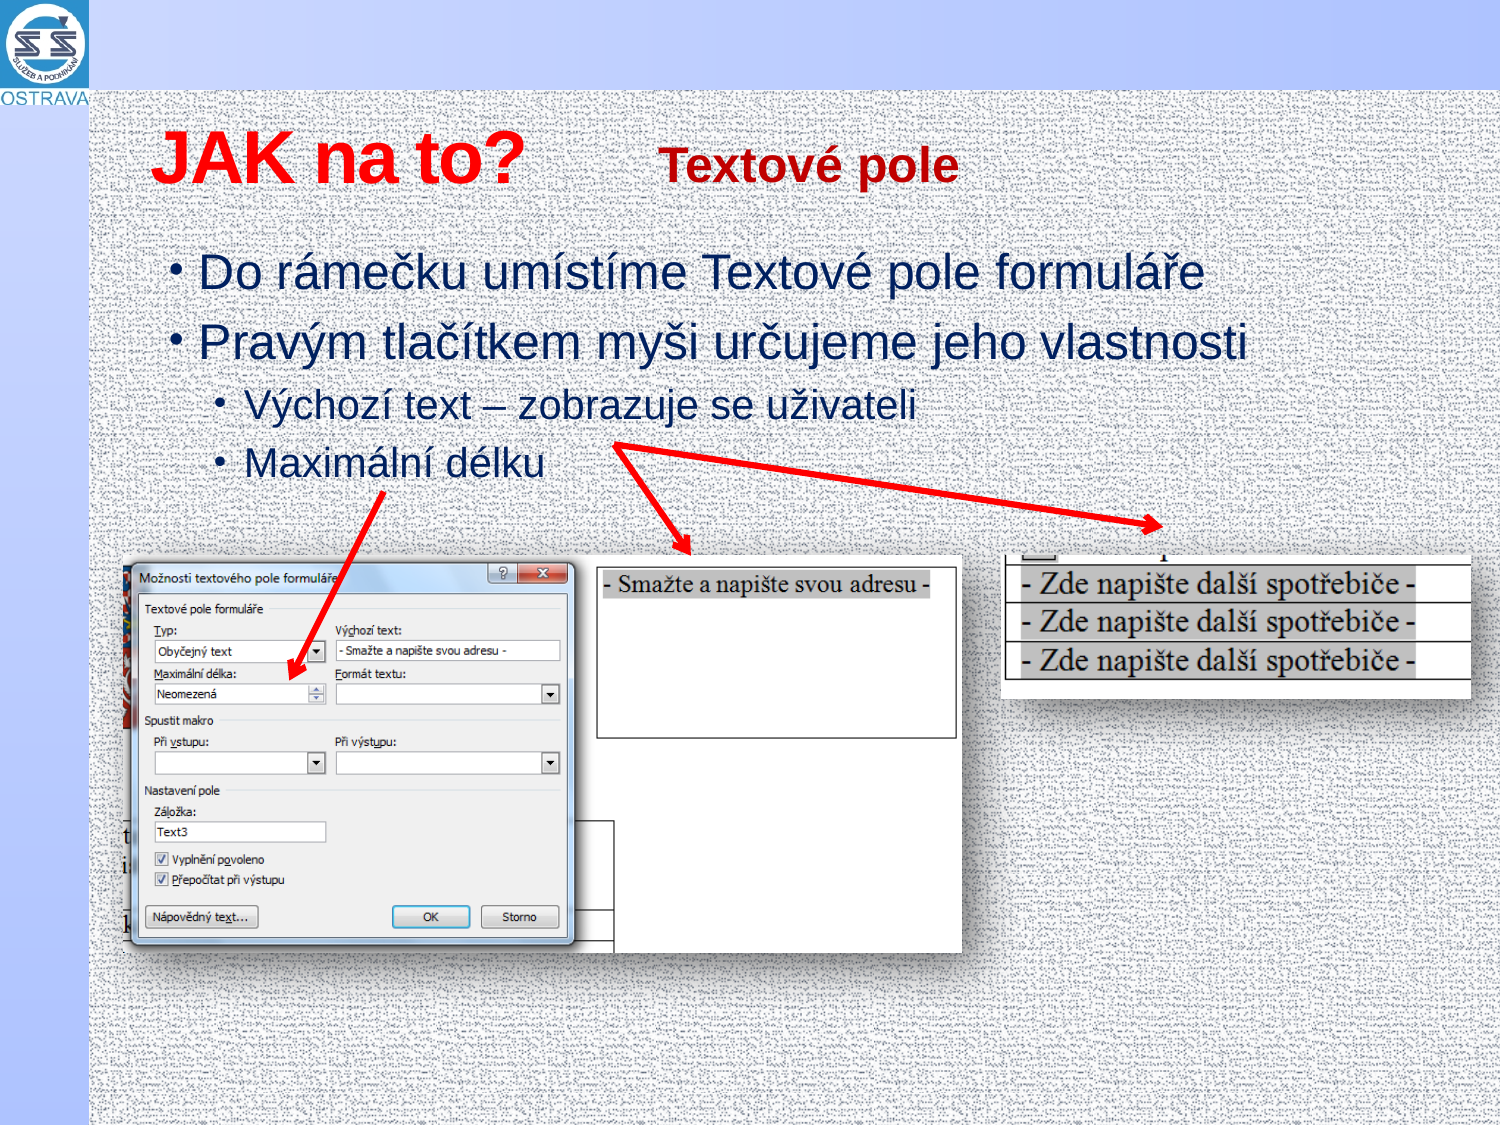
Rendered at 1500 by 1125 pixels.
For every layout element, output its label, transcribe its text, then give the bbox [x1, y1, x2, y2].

title JAK na to? [135, 94, 644, 213]
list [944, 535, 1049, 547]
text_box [696, 444, 1164, 528]
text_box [288, 491, 384, 681]
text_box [613, 444, 692, 556]
picture [123, 555, 962, 953]
text_box Textové pole [644, 125, 1471, 201]
list Do rámečku umístíme Textové pole formuláře Pravým tlačítkem myši určujeme jeho vlastnosti Výchozí text – zobrazuje se uživateli Maximální délku [153, 231, 1371, 539]
picture [0, 0, 89, 105]
picture [1000, 555, 1471, 700]
